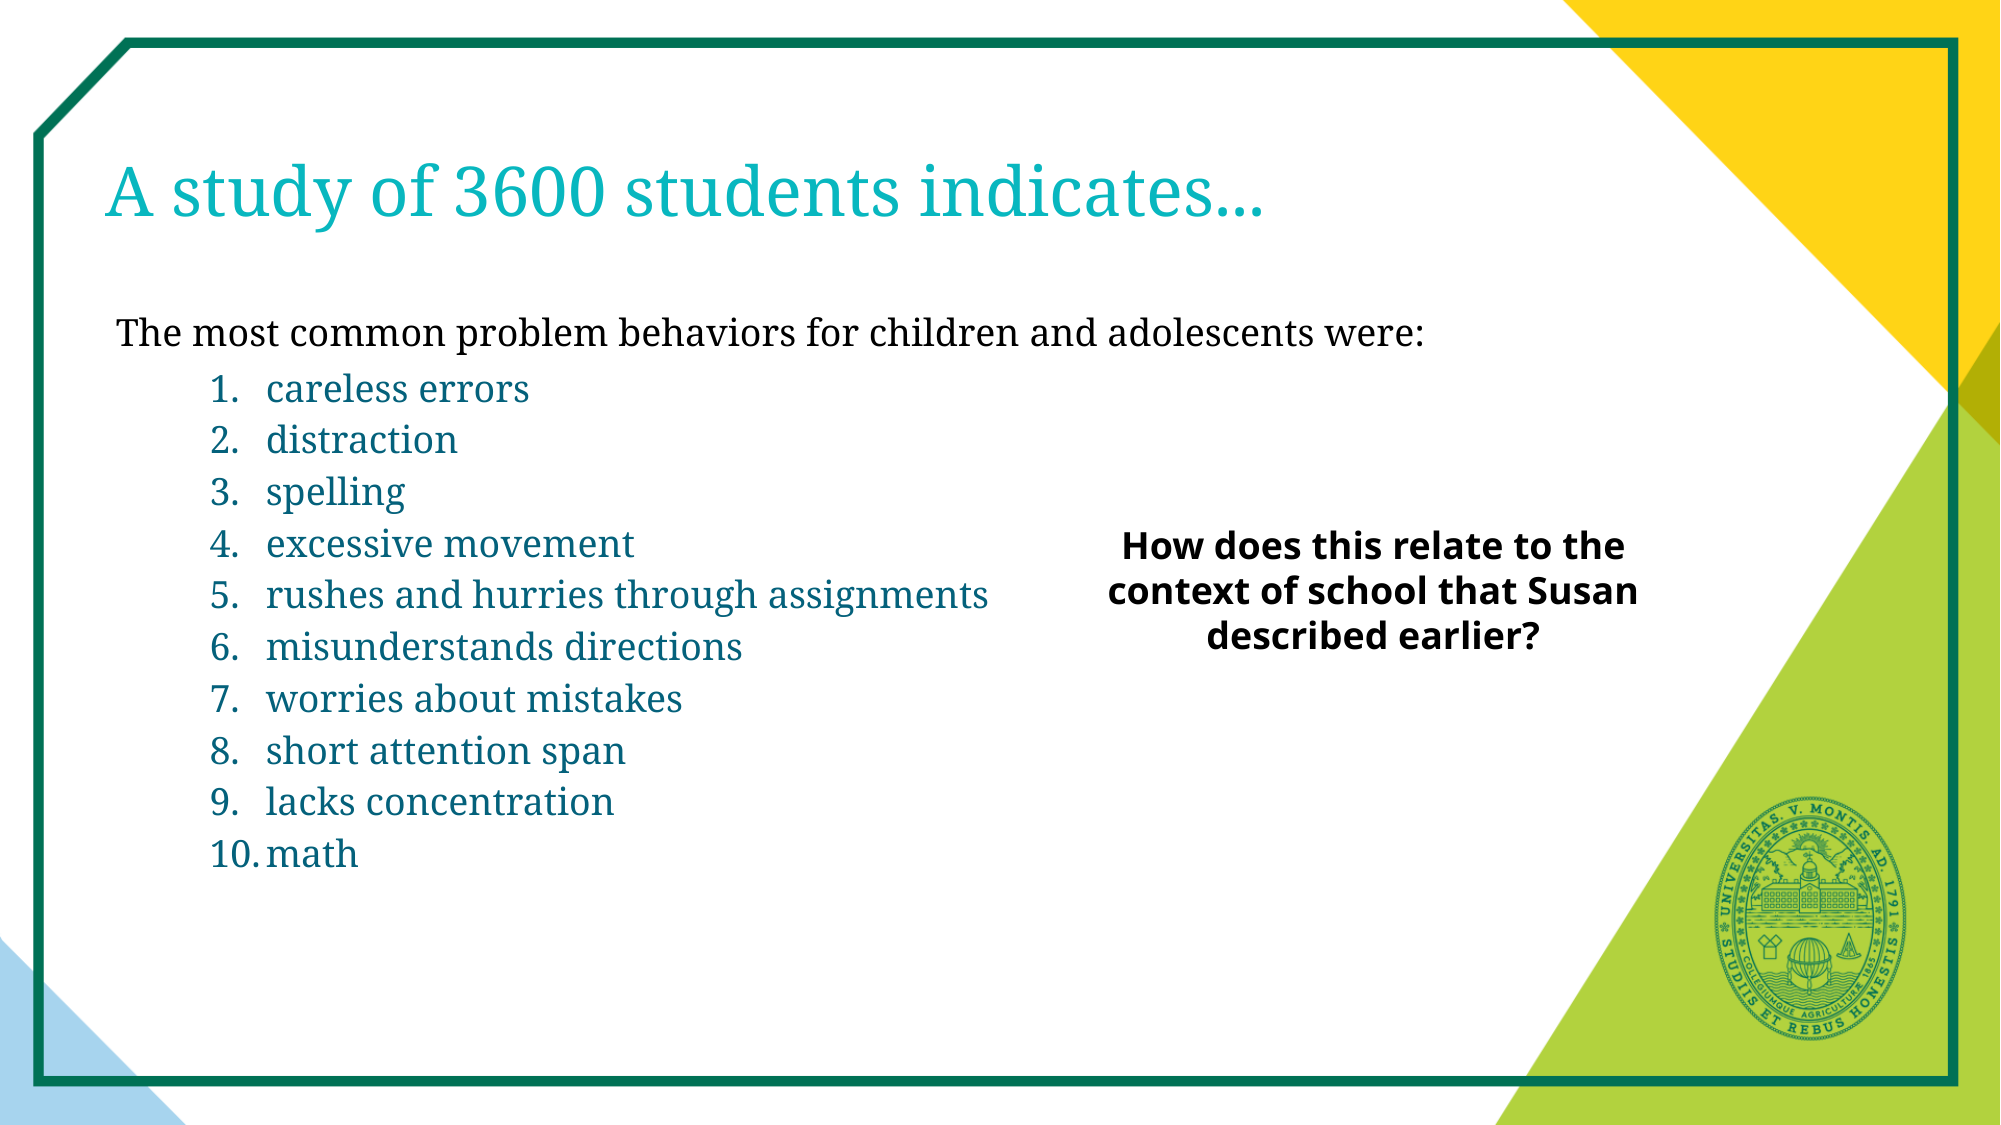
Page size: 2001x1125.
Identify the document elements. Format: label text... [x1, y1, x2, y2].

picture [0, 0, 2000, 1125]
title A study of 3600 students indicates... [90, 114, 1816, 275]
text_box How does this relate to the context of school that Susan described earlier? [1071, 507, 1676, 682]
list The most common problem behaviors for children and adolescents were: careless errors distraction spelling excessive movement rushes and hurries through assignments misunderstands directions worries about mistakes short attention span lacks concentration math [100, 294, 1740, 920]
